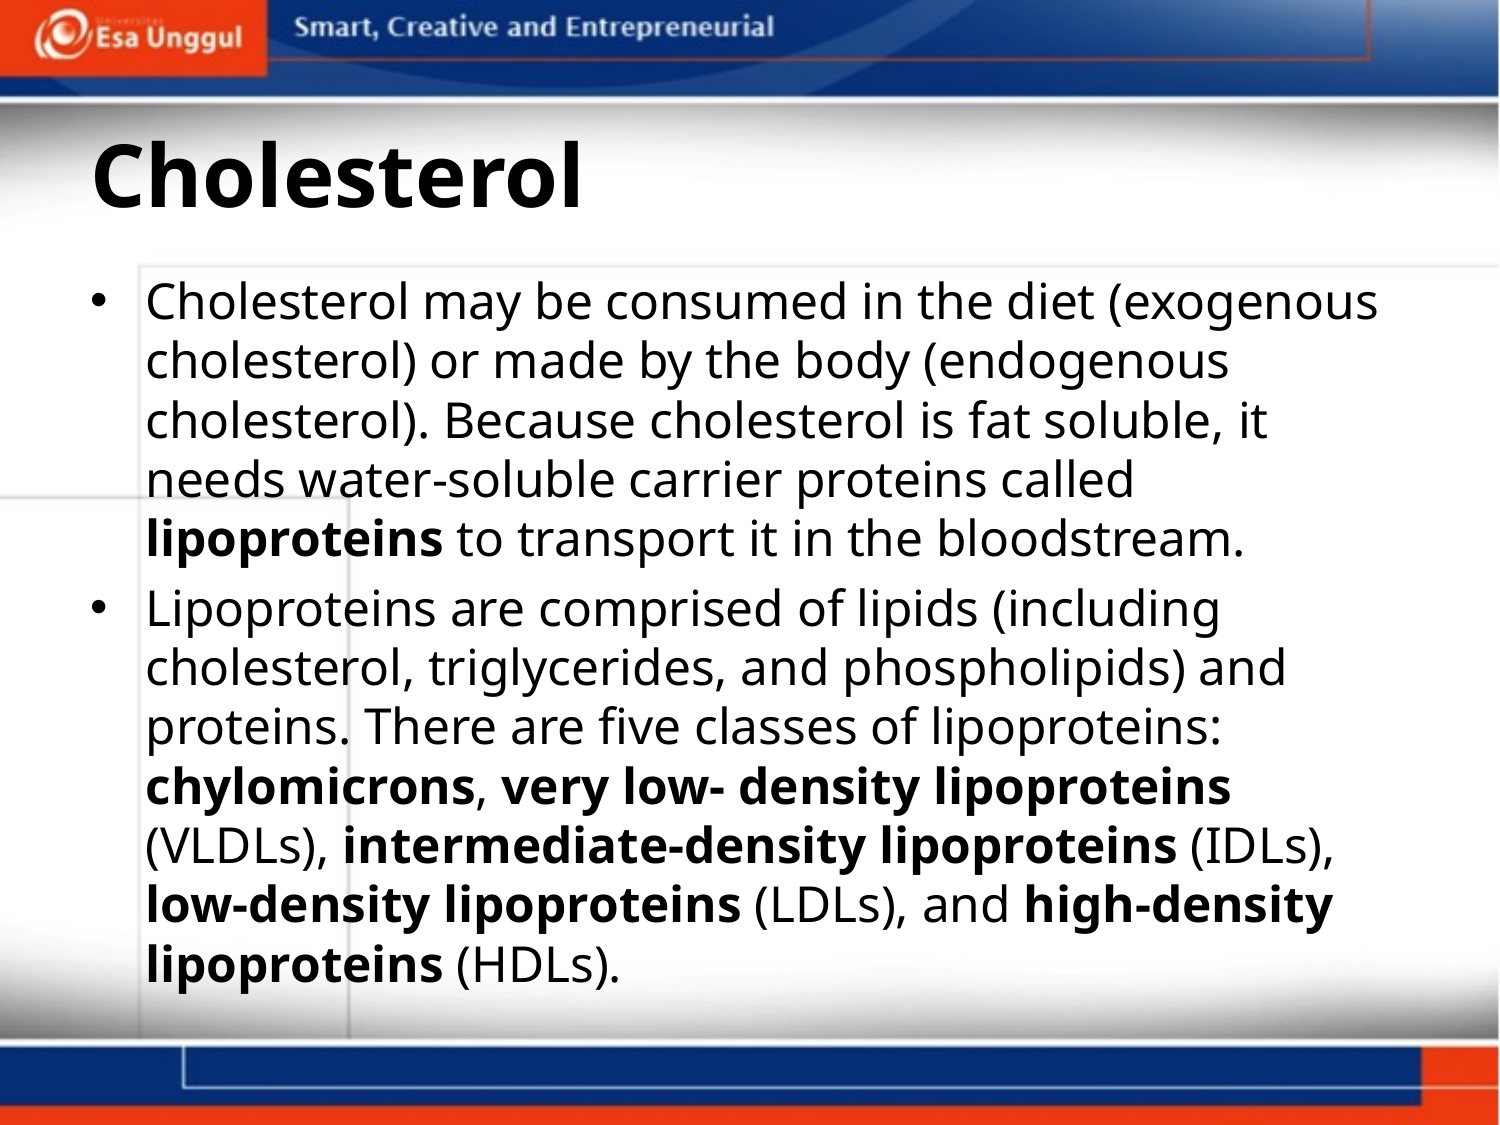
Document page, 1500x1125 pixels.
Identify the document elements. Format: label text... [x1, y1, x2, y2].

list Cholesterol may be consumed in the diet (exogenous cholesterol) or made by the body (endogenous cholesterol). Because cholesterol is fat soluble, it needs water-soluble carrier proteins called lipoproteins to transport it in the bloodstream. Lipoproteins are comprised of lipids (including cholesterol, triglycerides, and phospholipids) and proteins. There are five classes of lipoproteins: chylomicrons, very low- density lipoproteins (VLDLs), intermediate-density lipoproteins (IDLs), low-density lipoproteins (LDLs), and high-density lipoproteins (HDLs). [75, 262, 1425, 1005]
picture [0, 0, 1500, 1125]
title Cholesterol [75, 112, 1425, 233]
